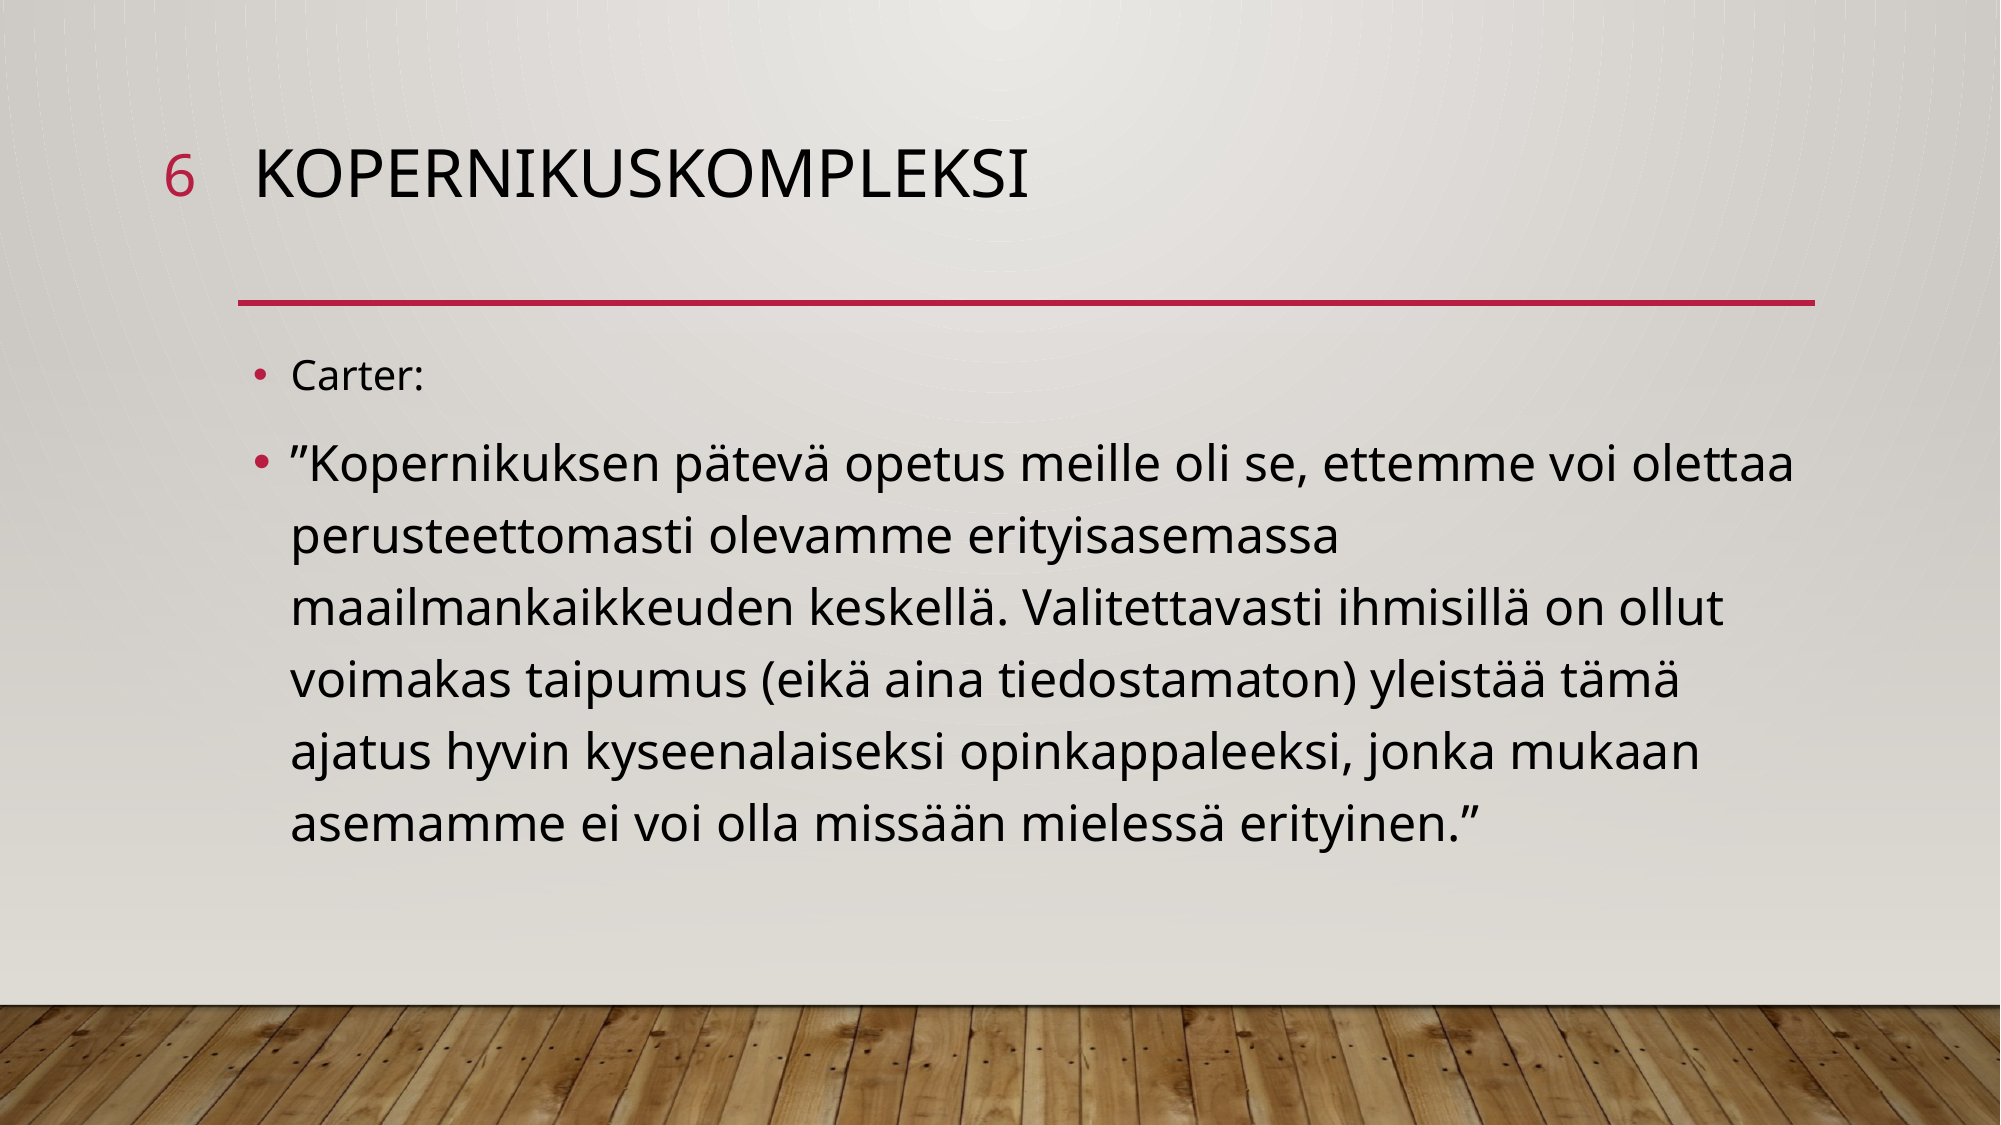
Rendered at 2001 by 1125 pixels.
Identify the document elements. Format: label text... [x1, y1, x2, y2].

slide_number 6 [78, 131, 212, 214]
title Kopernikuskompleksi [238, 131, 1814, 305]
list Carter: ”Kopernikuksen pätevä opetus meille oli se, ettemme voi olettaa perusteettomasti olevamme erityisasemassa maailmankaikkeuden keskellä. Valitettavasti ihmisillä on ollut voimakas taipumus (eikä aina tiedostamaton) yleistää tämä ajatus hyvin kyseenalaiseksi opinkappaleeksi, jonka mukaan asemamme ei voi olla missään mielessä erityinen.” [238, 331, 1814, 932]
picture [0, 1005, 2000, 1125]
